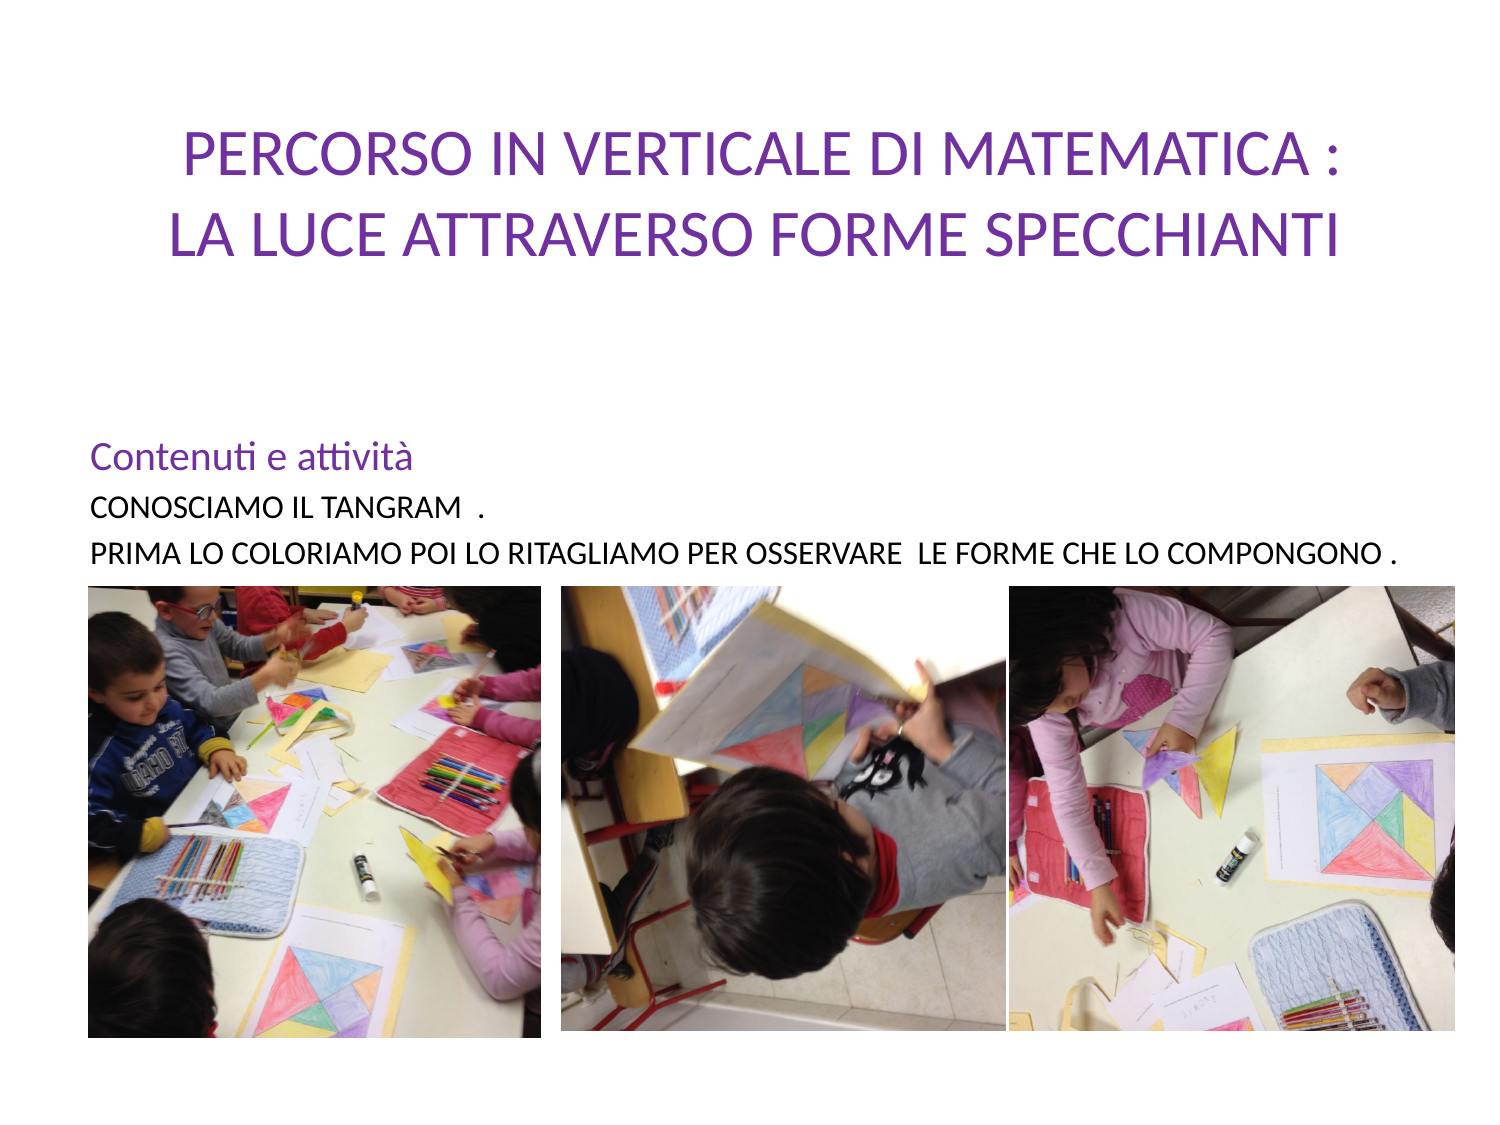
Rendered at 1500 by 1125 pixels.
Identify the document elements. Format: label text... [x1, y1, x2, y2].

picture [88, 585, 541, 1039]
picture [1009, 585, 1455, 1031]
list Contenuti e attività CONOSCIAMO IL TANGRAM . PRIMA LO COLORIAMO POI LO RITAGLIAMO PER OSSERVARE LE FORME CHE LO COMPONGONO . [75, 420, 1424, 1005]
picture [560, 585, 1006, 1031]
title PERCORSO IN VERTICALE DI MATEMATICA : LA LUCE ATTRAVERSO FORME SPECCHIANTI [76, 42, 1449, 336]
